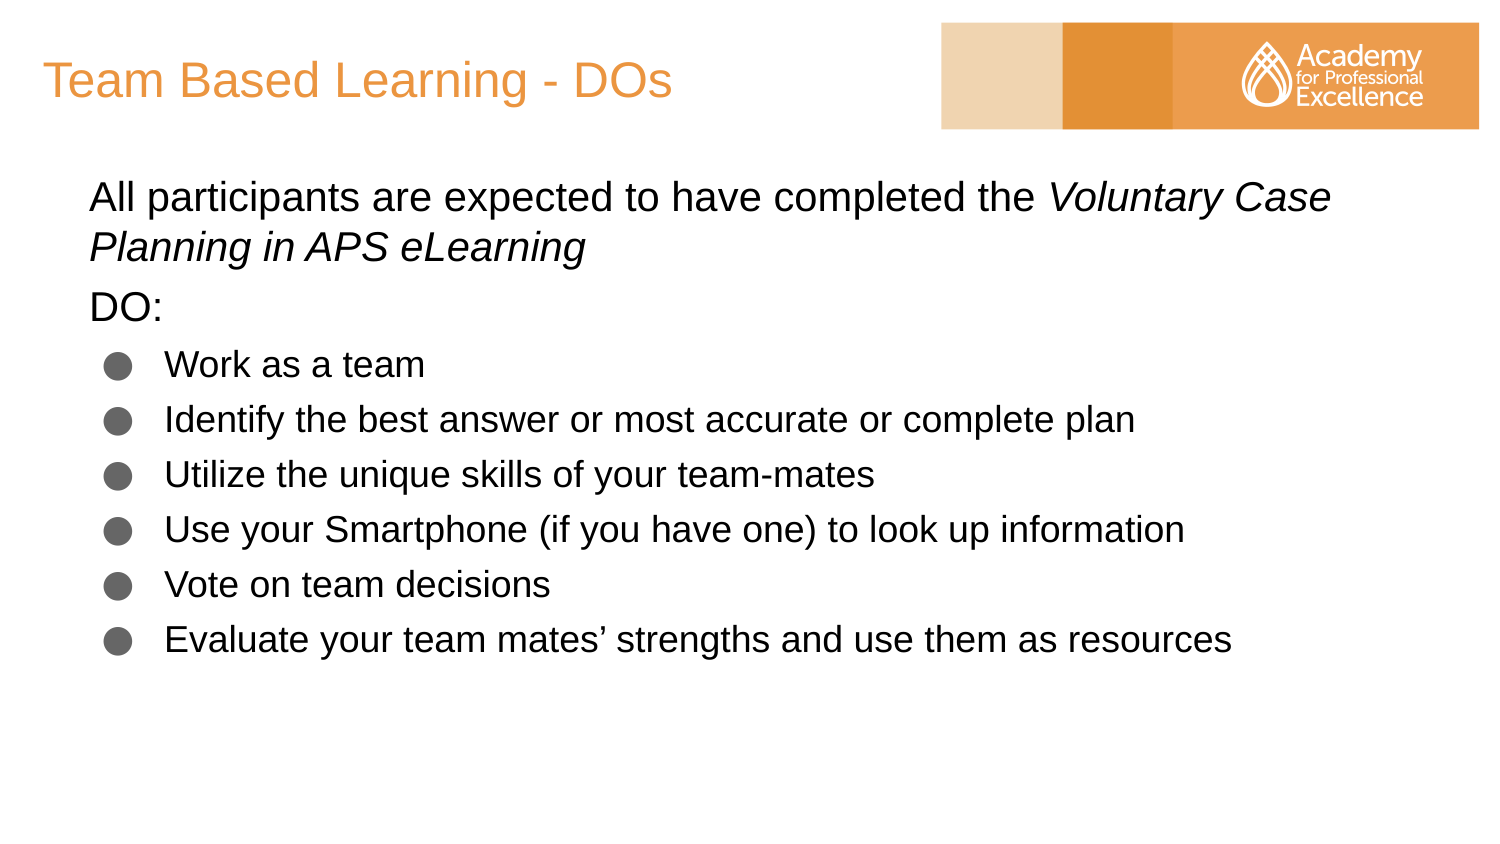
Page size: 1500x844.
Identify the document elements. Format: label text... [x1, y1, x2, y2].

list All participants are expected to have completed the Voluntary Case Planning in APS eLearning DO: Work as a team Identify the best answer or most accurate or complete plan Utilize the unique skills of your team-mates Use your Smartphone (if you have one) to look up information Vote on team decisions Evaluate your team mates’ strengths and use them as resources [74, 154, 1425, 771]
title Team Based Learning - DOs [27, 6, 1378, 148]
picture [1378, 39, 1429, 112]
